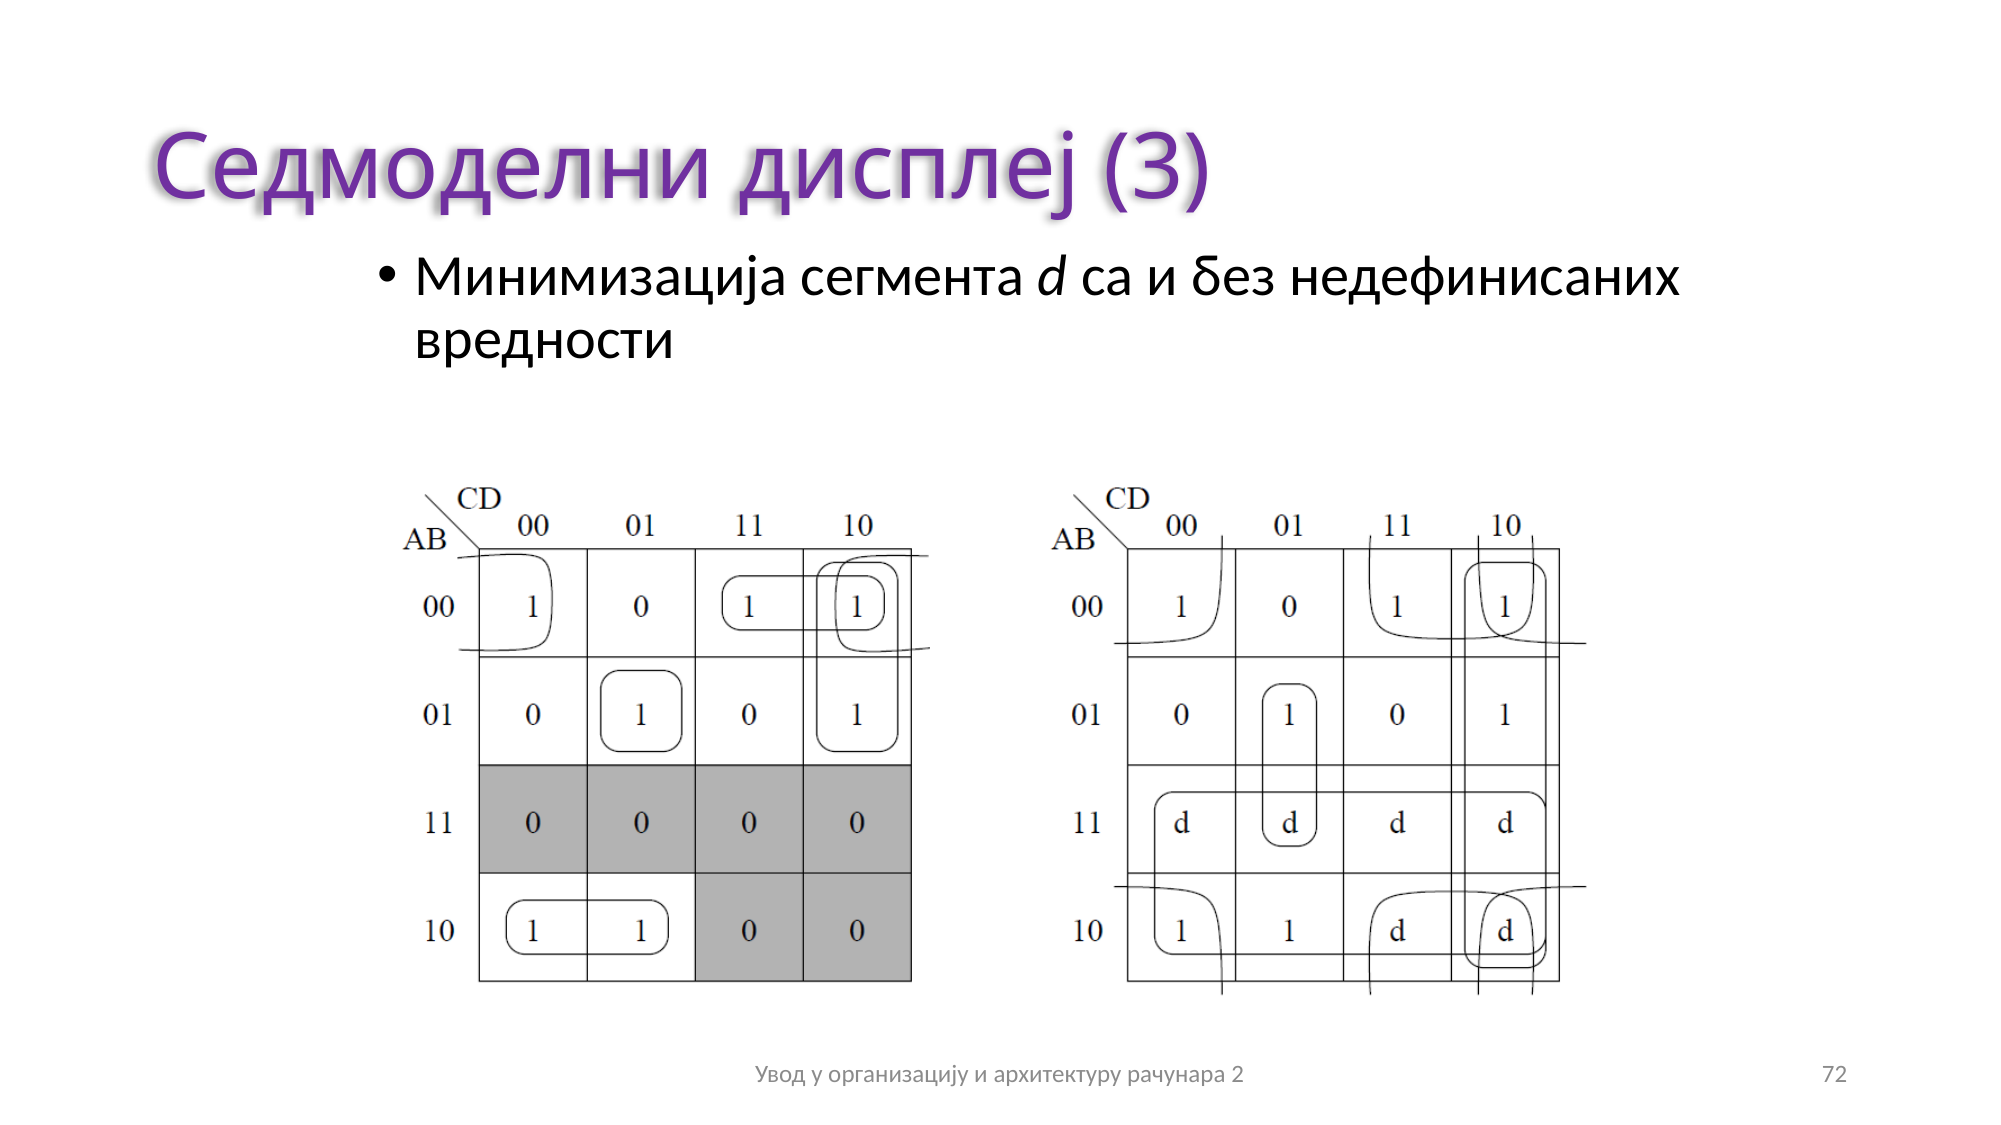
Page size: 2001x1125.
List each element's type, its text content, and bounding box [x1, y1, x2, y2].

slide_number 72 [1412, 1042, 1863, 1103]
footer Увод у организацију и архитектуру рачунара 2 [662, 1042, 1338, 1103]
title Седмоделни дисплеј (3) [137, 59, 1863, 278]
picture [399, 474, 1596, 1002]
list Минимизација сегмента d са и без недефинисаних вредности [362, 237, 1713, 408]
